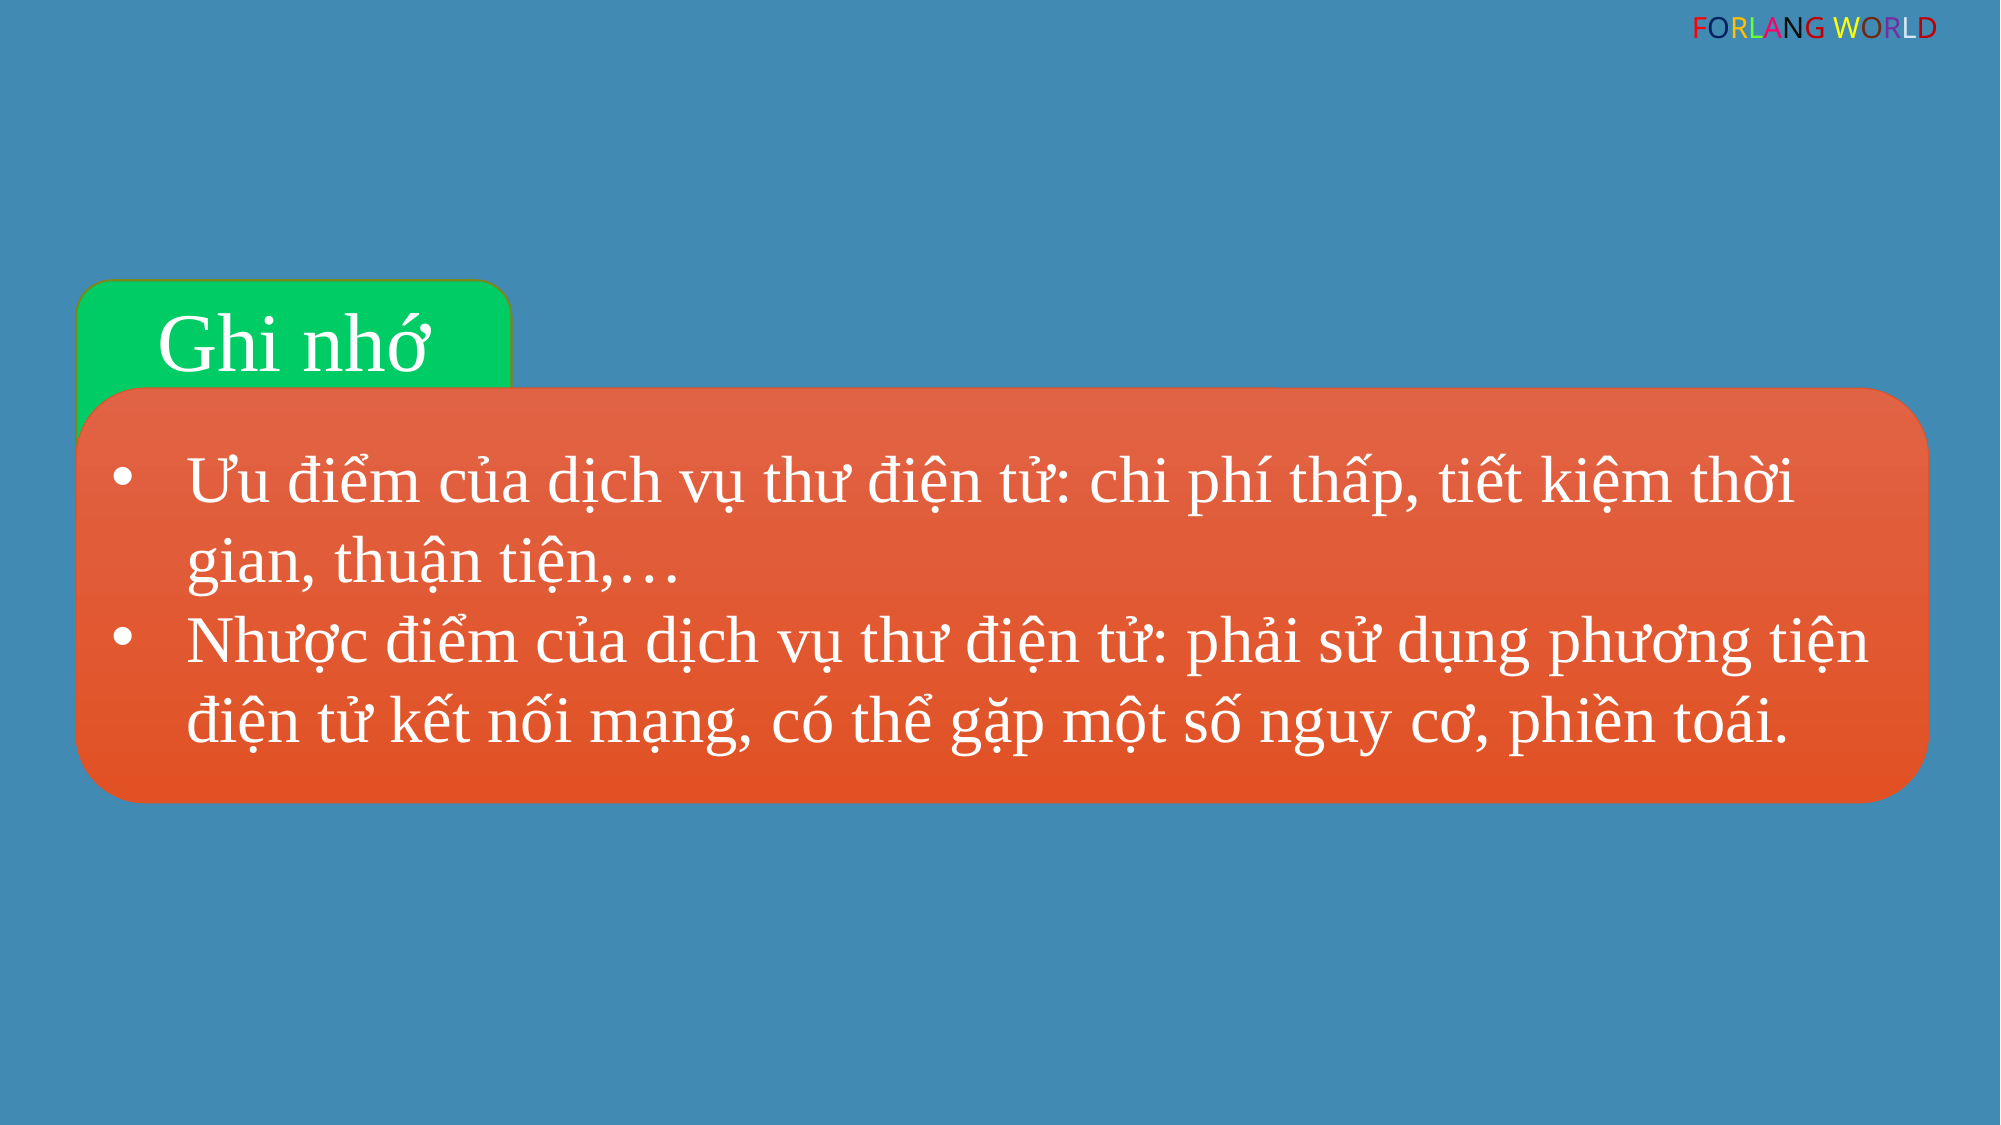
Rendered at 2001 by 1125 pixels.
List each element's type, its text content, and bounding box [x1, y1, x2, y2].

text_box Ghi nhớ [75, 279, 513, 449]
text_box FORLANG WORLD [1677, 1, 2000, 52]
text_box Ưu điểm của dịch vụ thư điện tử: chi phí thấp, tiết kiệm thời gian, thuận tiện,… Nhược điểm của dịch vụ thư điện tử: phải sử dụng phương tiện điện tử kết nối mạng, có thể gặp một số nguy cơ, phiền toái. [75, 387, 1930, 804]
